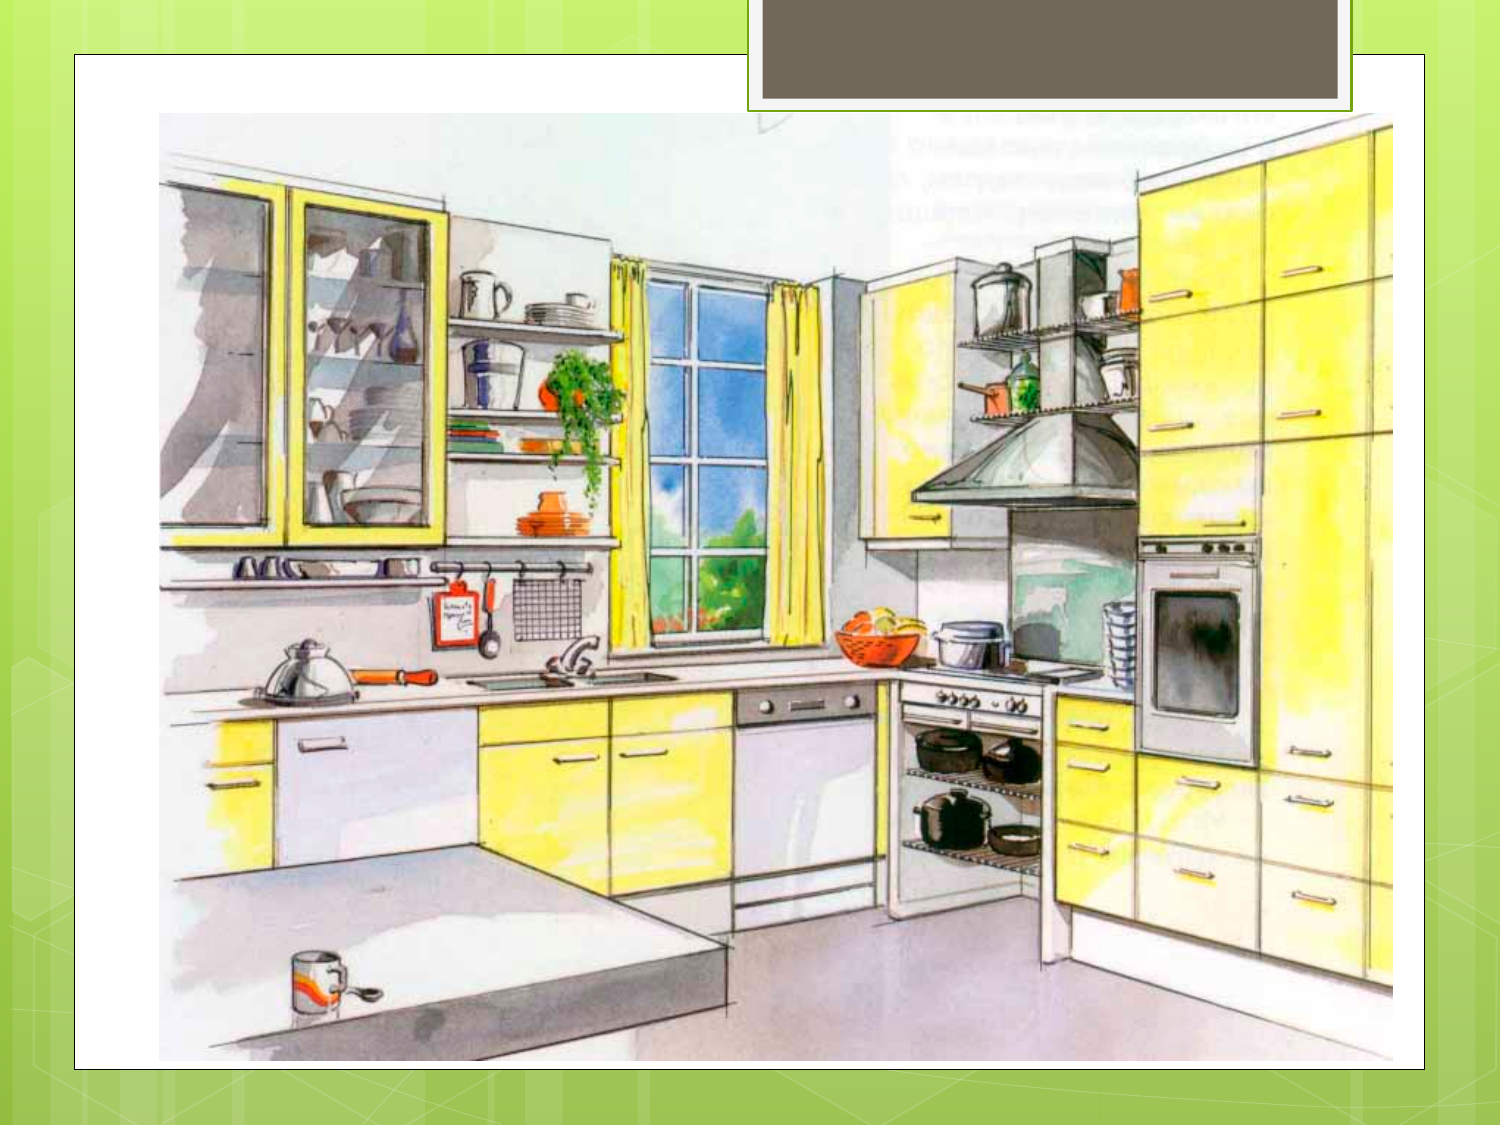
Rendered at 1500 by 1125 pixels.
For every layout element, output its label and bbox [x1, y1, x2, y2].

list [159, 113, 1393, 1061]
